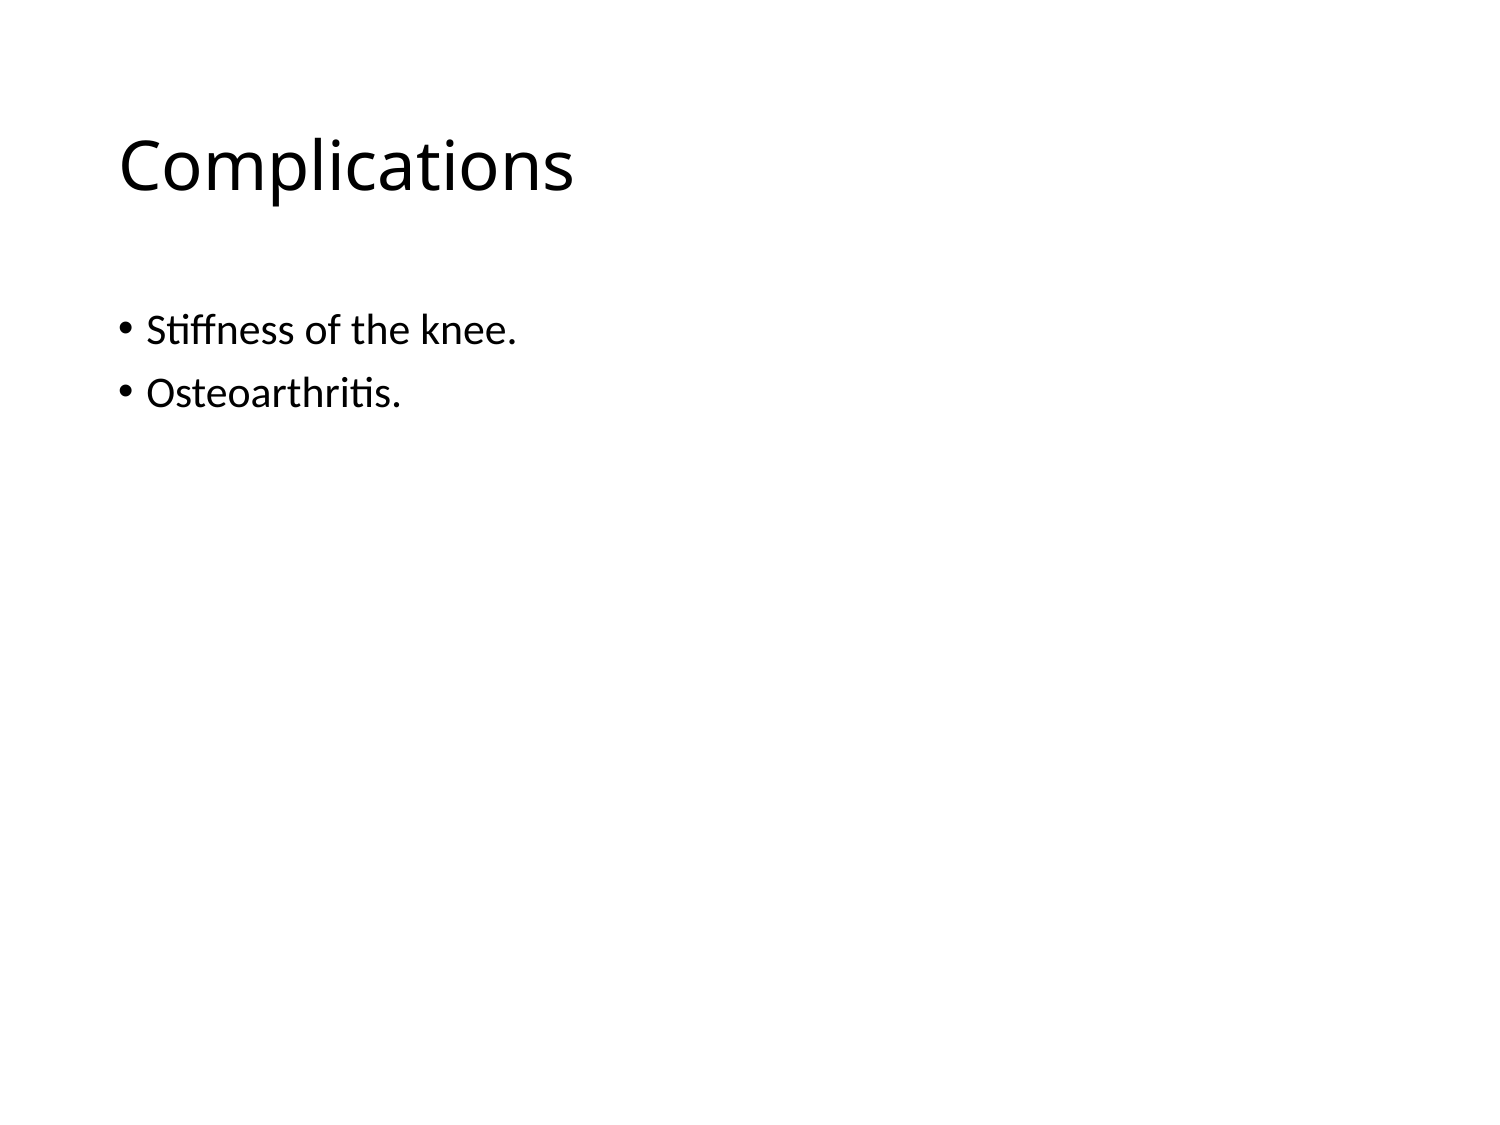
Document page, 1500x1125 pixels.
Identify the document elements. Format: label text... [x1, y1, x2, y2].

list Stiffness of the knee. Osteoarthritis. [103, 299, 1397, 1014]
title Complications [103, 59, 1397, 278]
